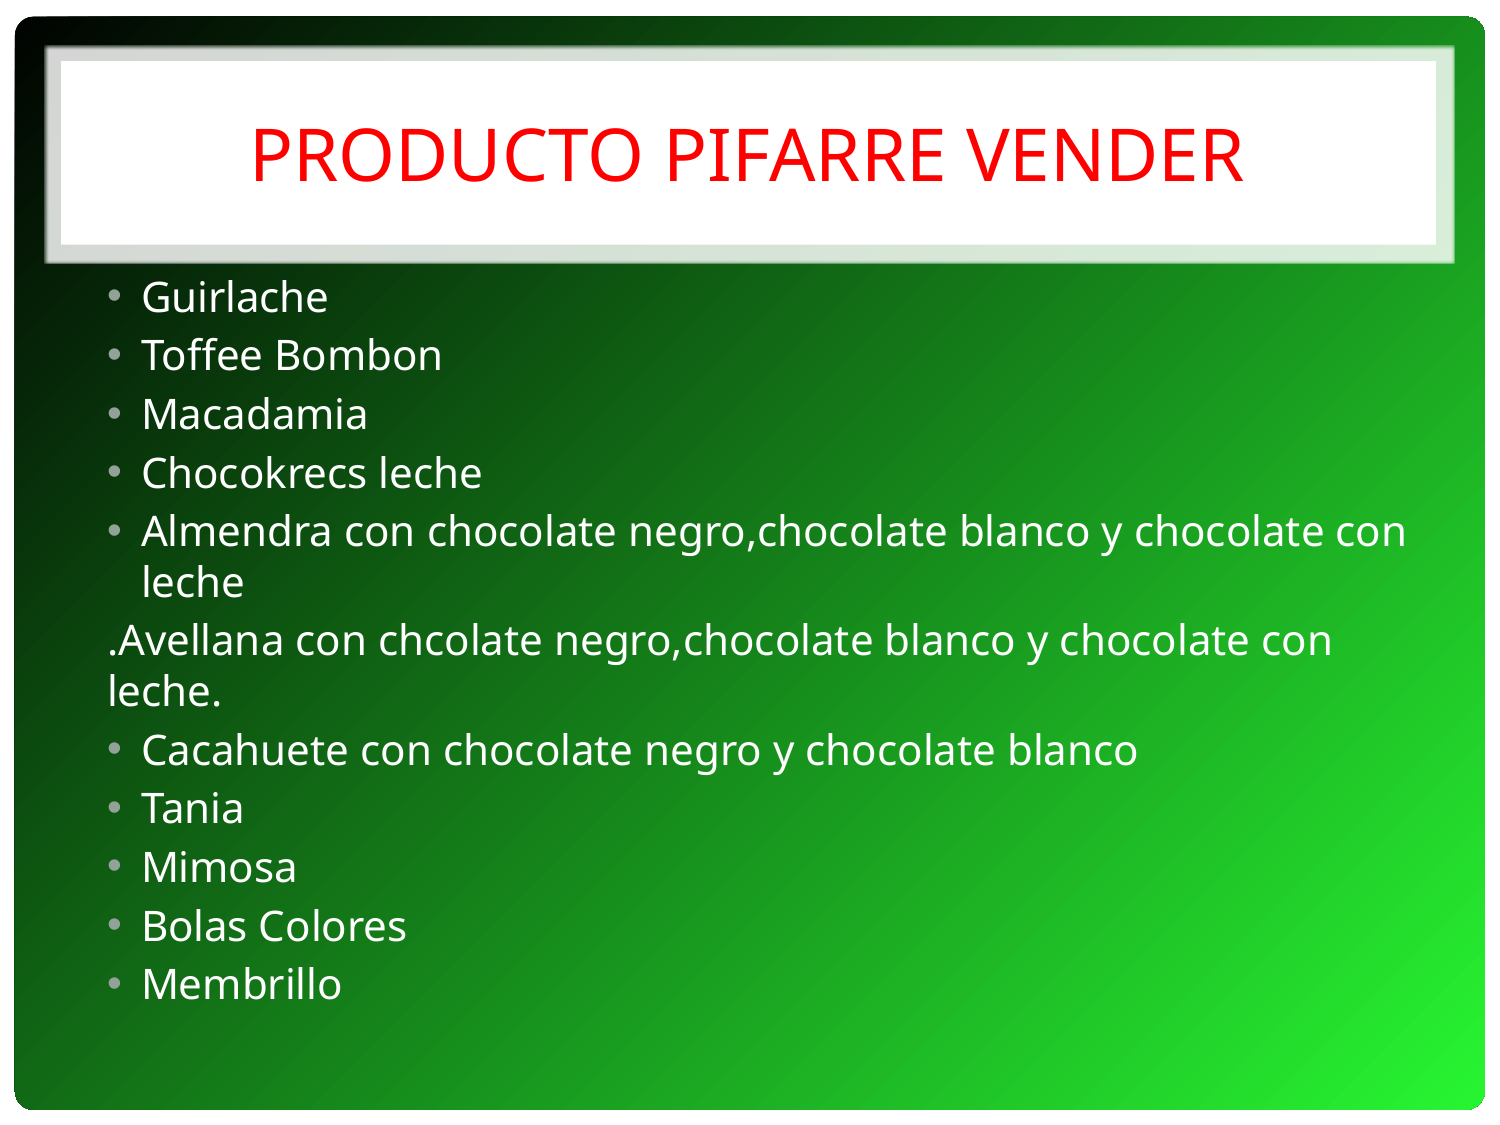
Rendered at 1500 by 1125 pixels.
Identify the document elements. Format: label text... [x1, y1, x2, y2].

title PRODUCTo PIFARRE VENDeR [69, 66, 1425, 238]
list Guirlache Toffee Bombon Macadamia Chocokrecs leche Almendra con chocolate negro,chocolate blanco y chocolate con leche .Avellana con chcolate negro,chocolate blanco y chocolate con leche. Cacahuete con chocolate negro y chocolate blanco Tania Mimosa Bolas Colores Membrillo [75, 262, 1425, 1024]
